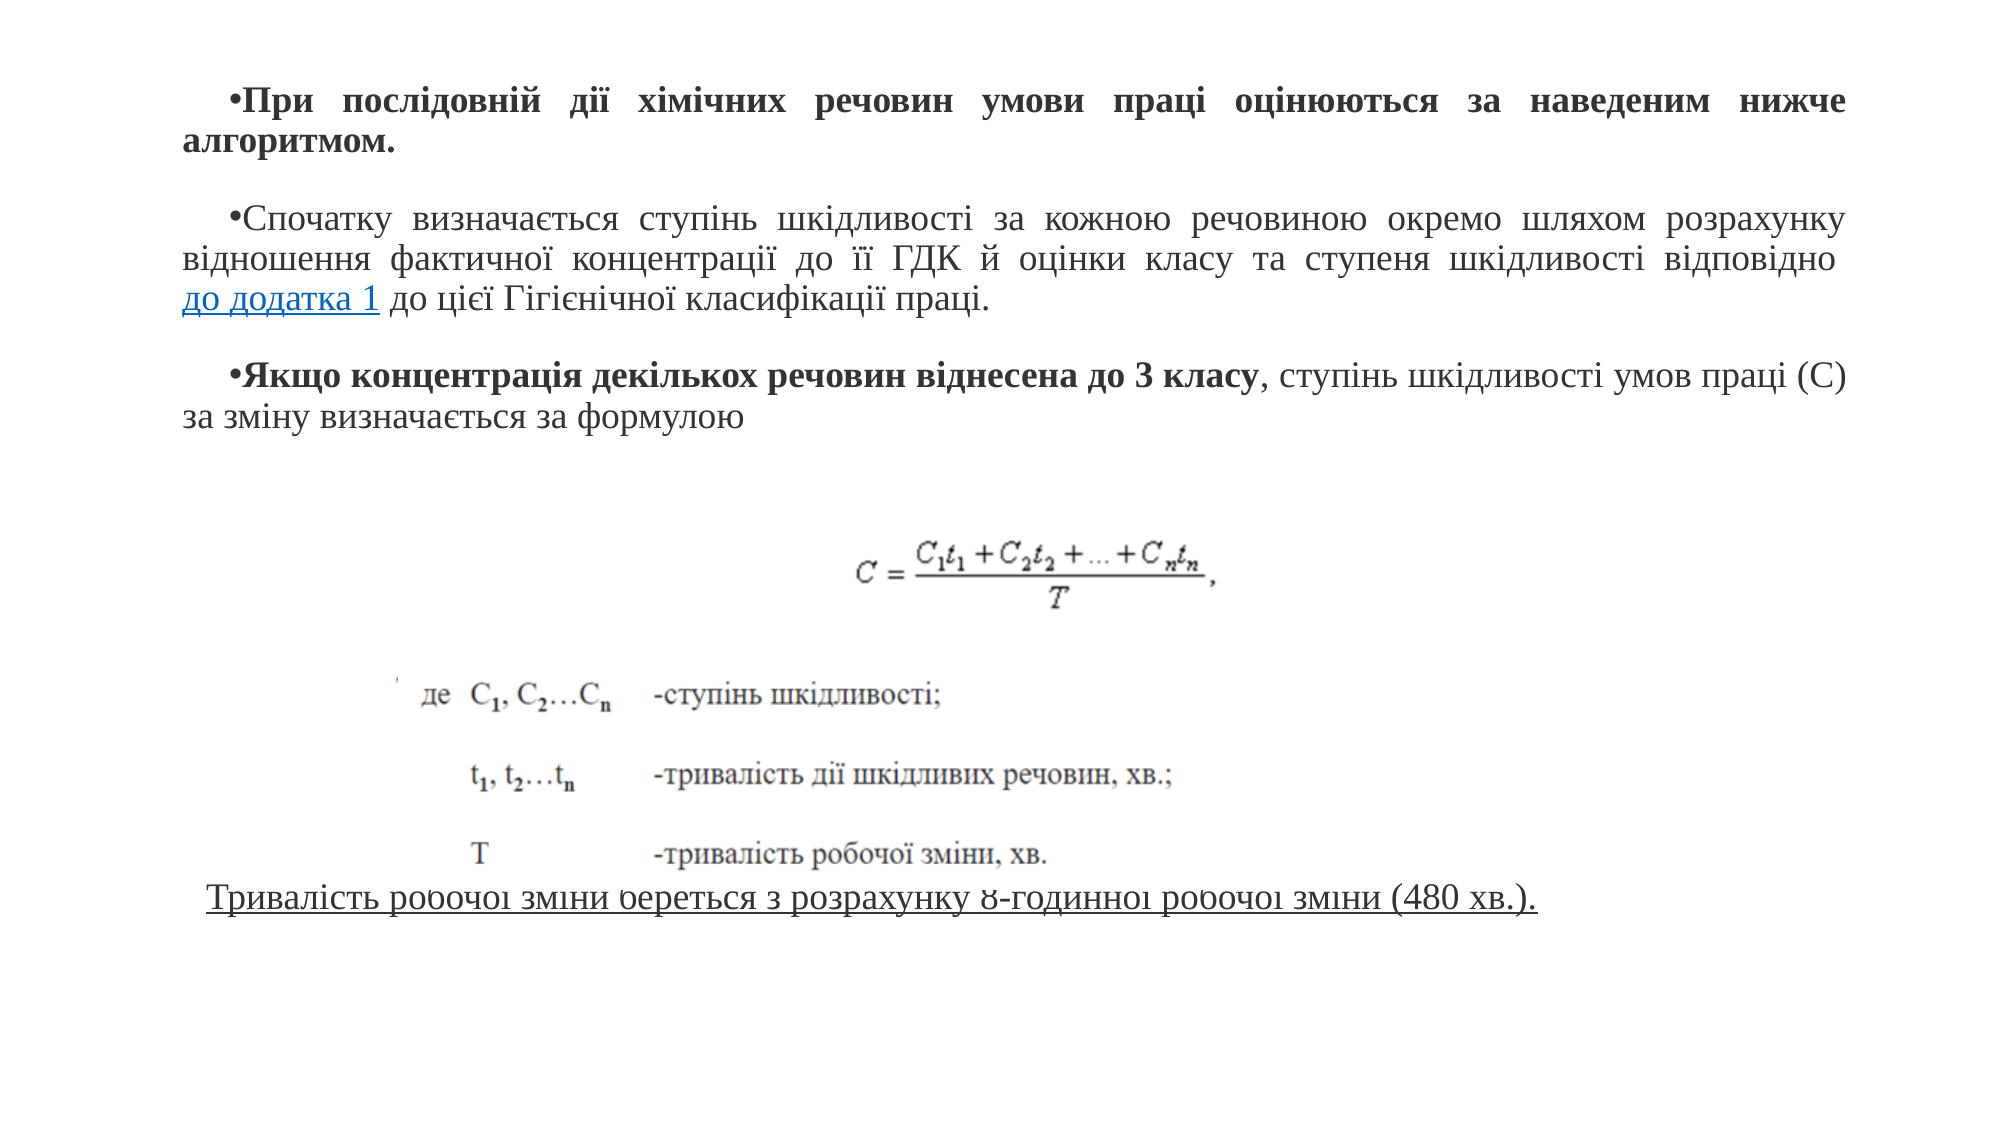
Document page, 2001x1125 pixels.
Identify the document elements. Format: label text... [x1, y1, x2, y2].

text_box Тривалість робочої зміни береться з розрахунку 8-годинної робочої зміни (480 хв.). [191, 864, 1554, 970]
picture [373, 466, 1365, 890]
list При послідовній дії хімічних речовин умови праці оцінюються за наведеним нижче алгоритмом. Спочатку визначається ступінь шкідливості за кожною речовиною окремо шляхом розрахунку відношення фактичної концентрації до її ГДК й оцінки класу та ступеня шкідливості відповідно до додатка 1 до цієї Гігієнічної класифікації праці. Якщо концентрація декількох речовин віднесена до 3 класу, ступінь шкідливості умов праці (С) за зміну визначається за формулою [129, 72, 1863, 1014]
